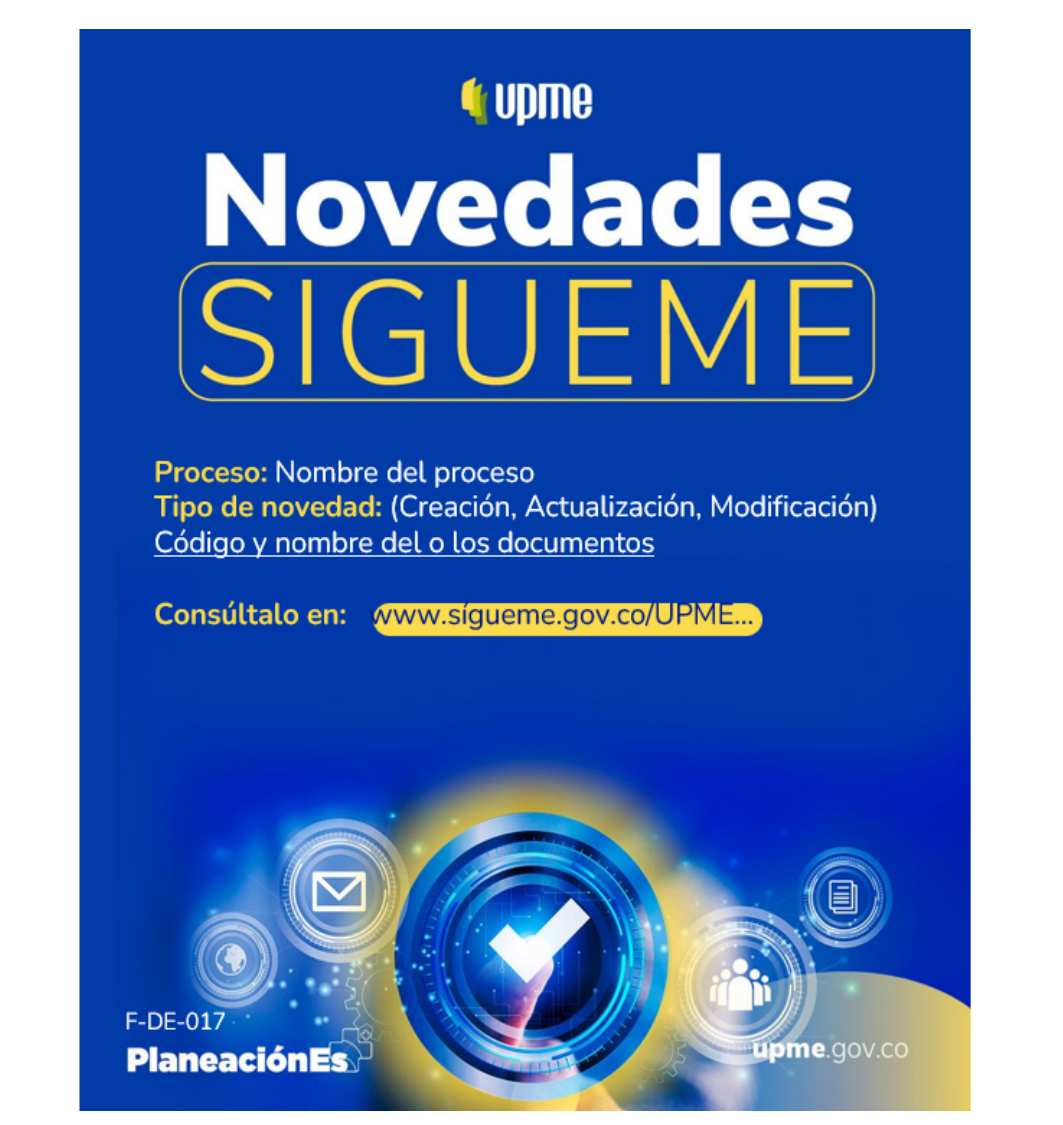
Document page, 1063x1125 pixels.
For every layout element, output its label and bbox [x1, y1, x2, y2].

picture [79, 29, 971, 1111]
